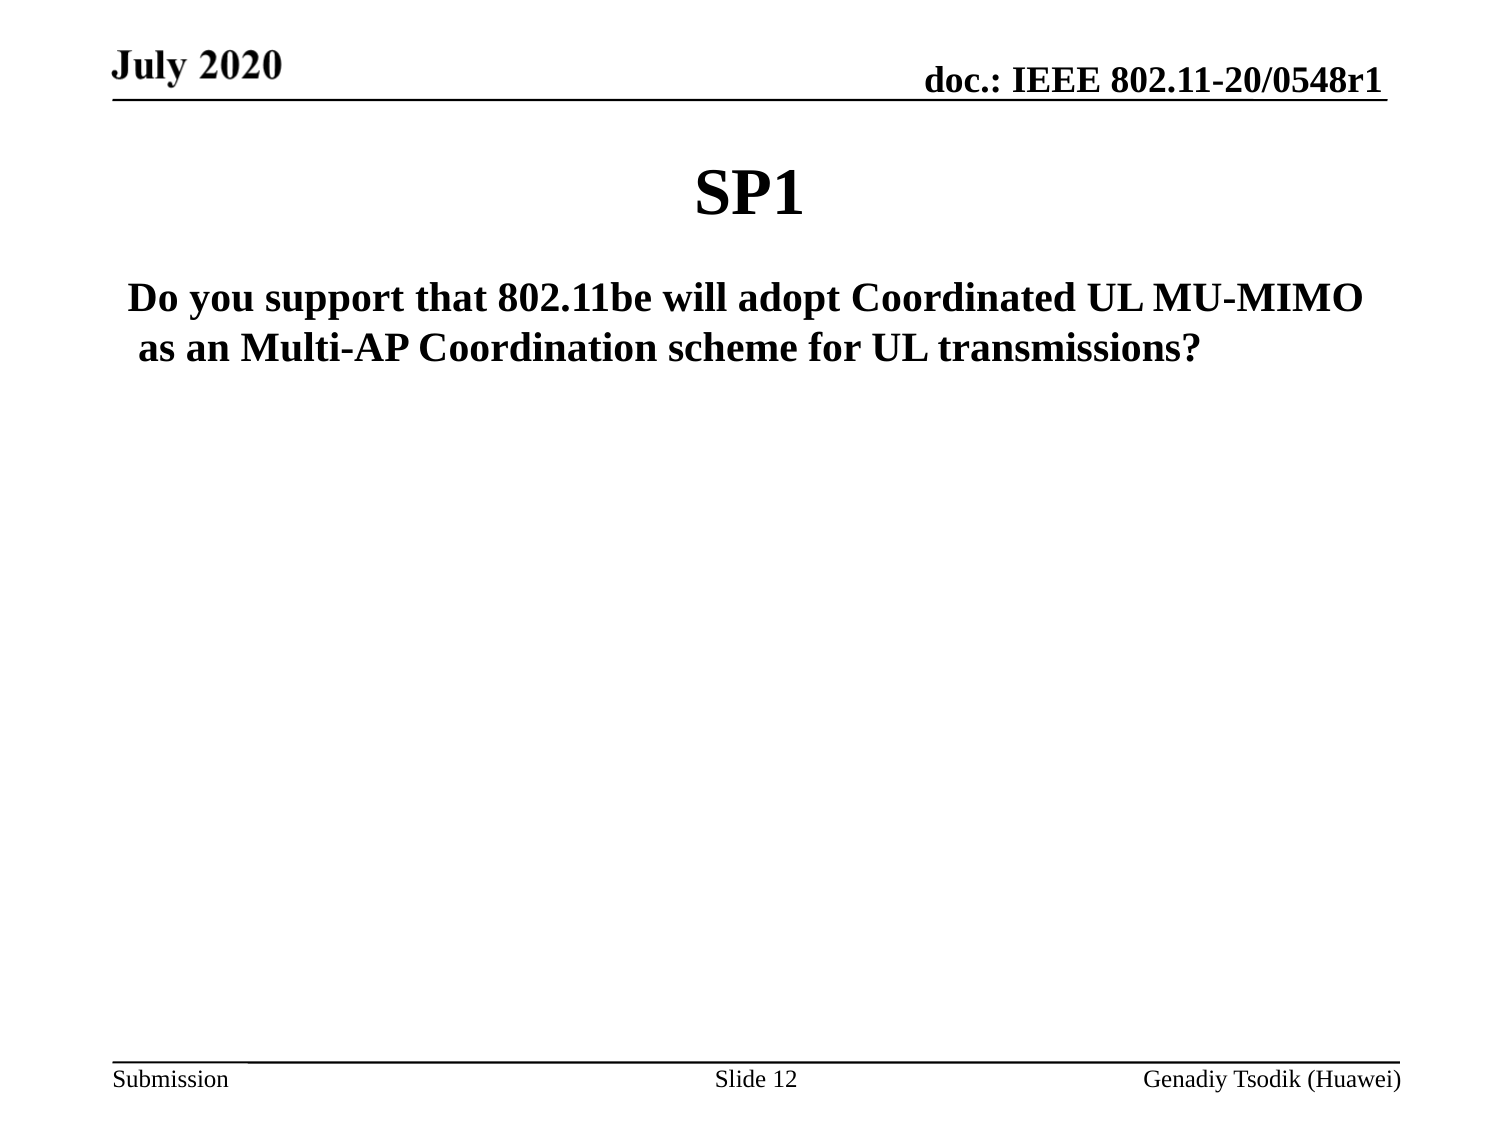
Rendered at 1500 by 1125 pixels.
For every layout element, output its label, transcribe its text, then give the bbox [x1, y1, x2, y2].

footer Genadiy Tsodik (Huawei) [1139, 1061, 1402, 1093]
picture [86, 25, 372, 139]
slide_number Slide 12 [712, 1061, 800, 1093]
title SP1 [112, 112, 1388, 263]
list Do you support that 802.11be will adopt Coordinated UL MU-MIMO as an Multi-AP Coordination scheme for UL transmissions? [112, 263, 1388, 576]
